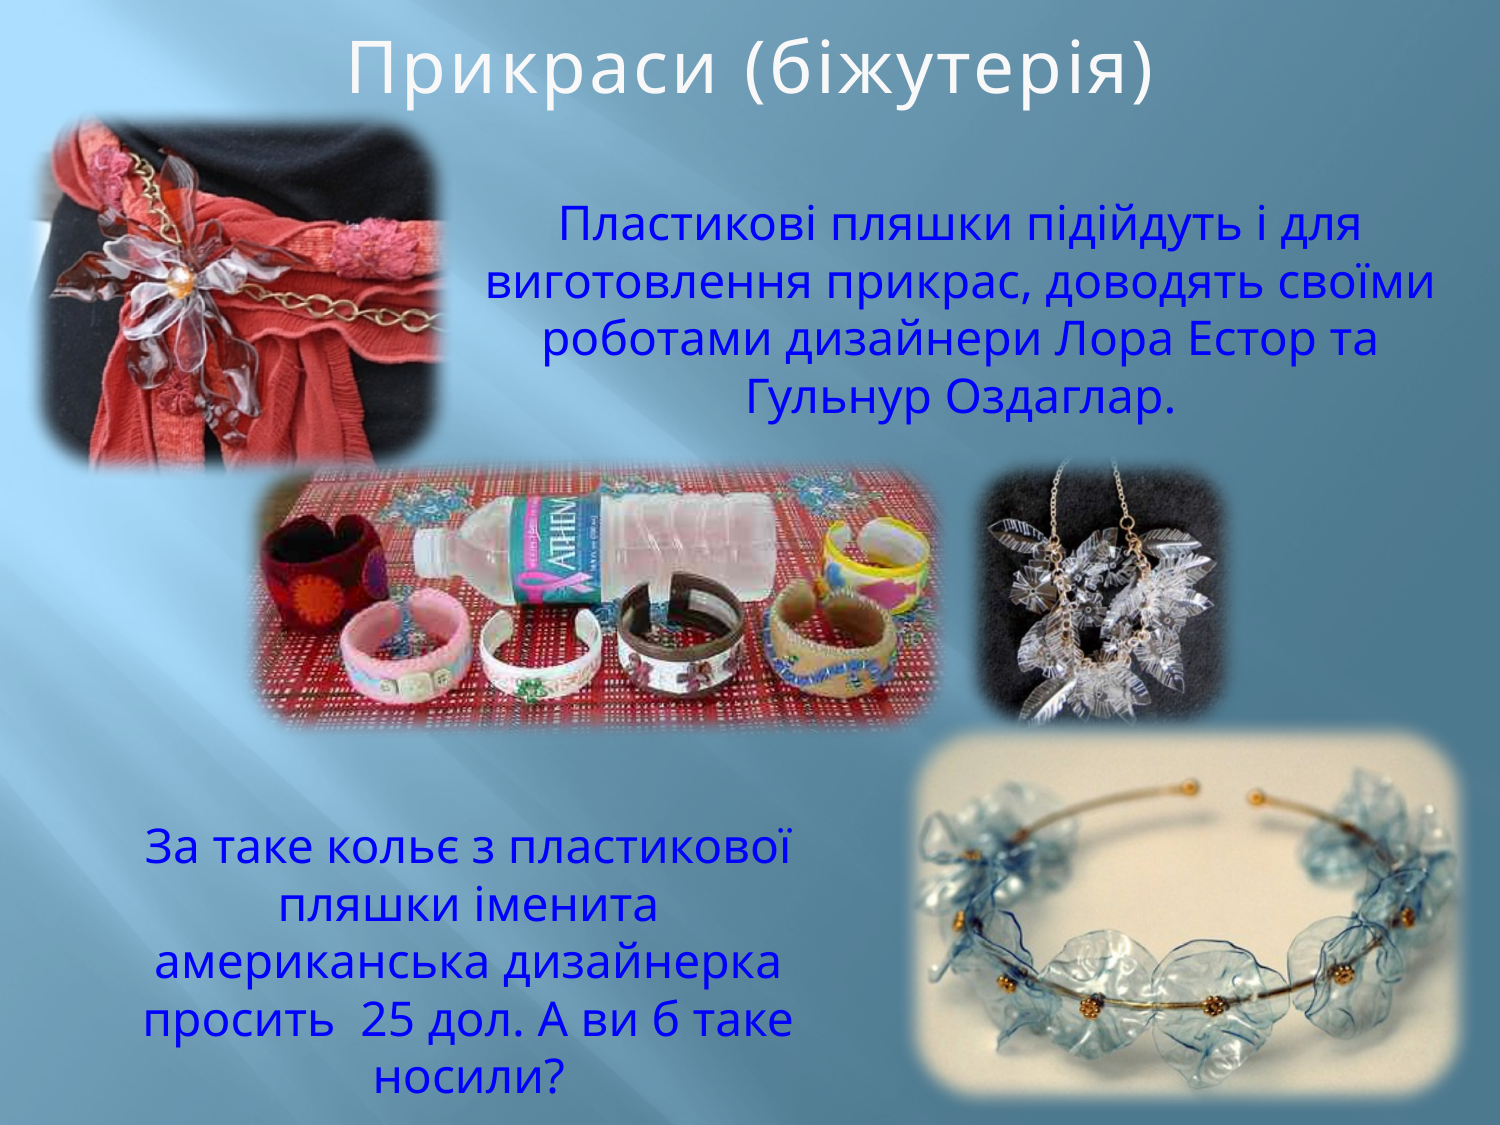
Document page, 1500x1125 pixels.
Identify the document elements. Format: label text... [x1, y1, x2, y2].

text_box Пластикові пляшки підійдуть і для виготовлення прикрас, доводять своїми роботами дизайнери Лора Естор та Гульнур Оздаглар. [464, 185, 1465, 431]
text_box За таке кольє з пластикової пляшки іменита американська дизайнерка просить 25 дол. А ви б таке носили? [93, 808, 844, 1111]
text_box Прикраси (біжутерія) [330, 13, 1169, 116]
picture [25, 107, 1476, 1113]
